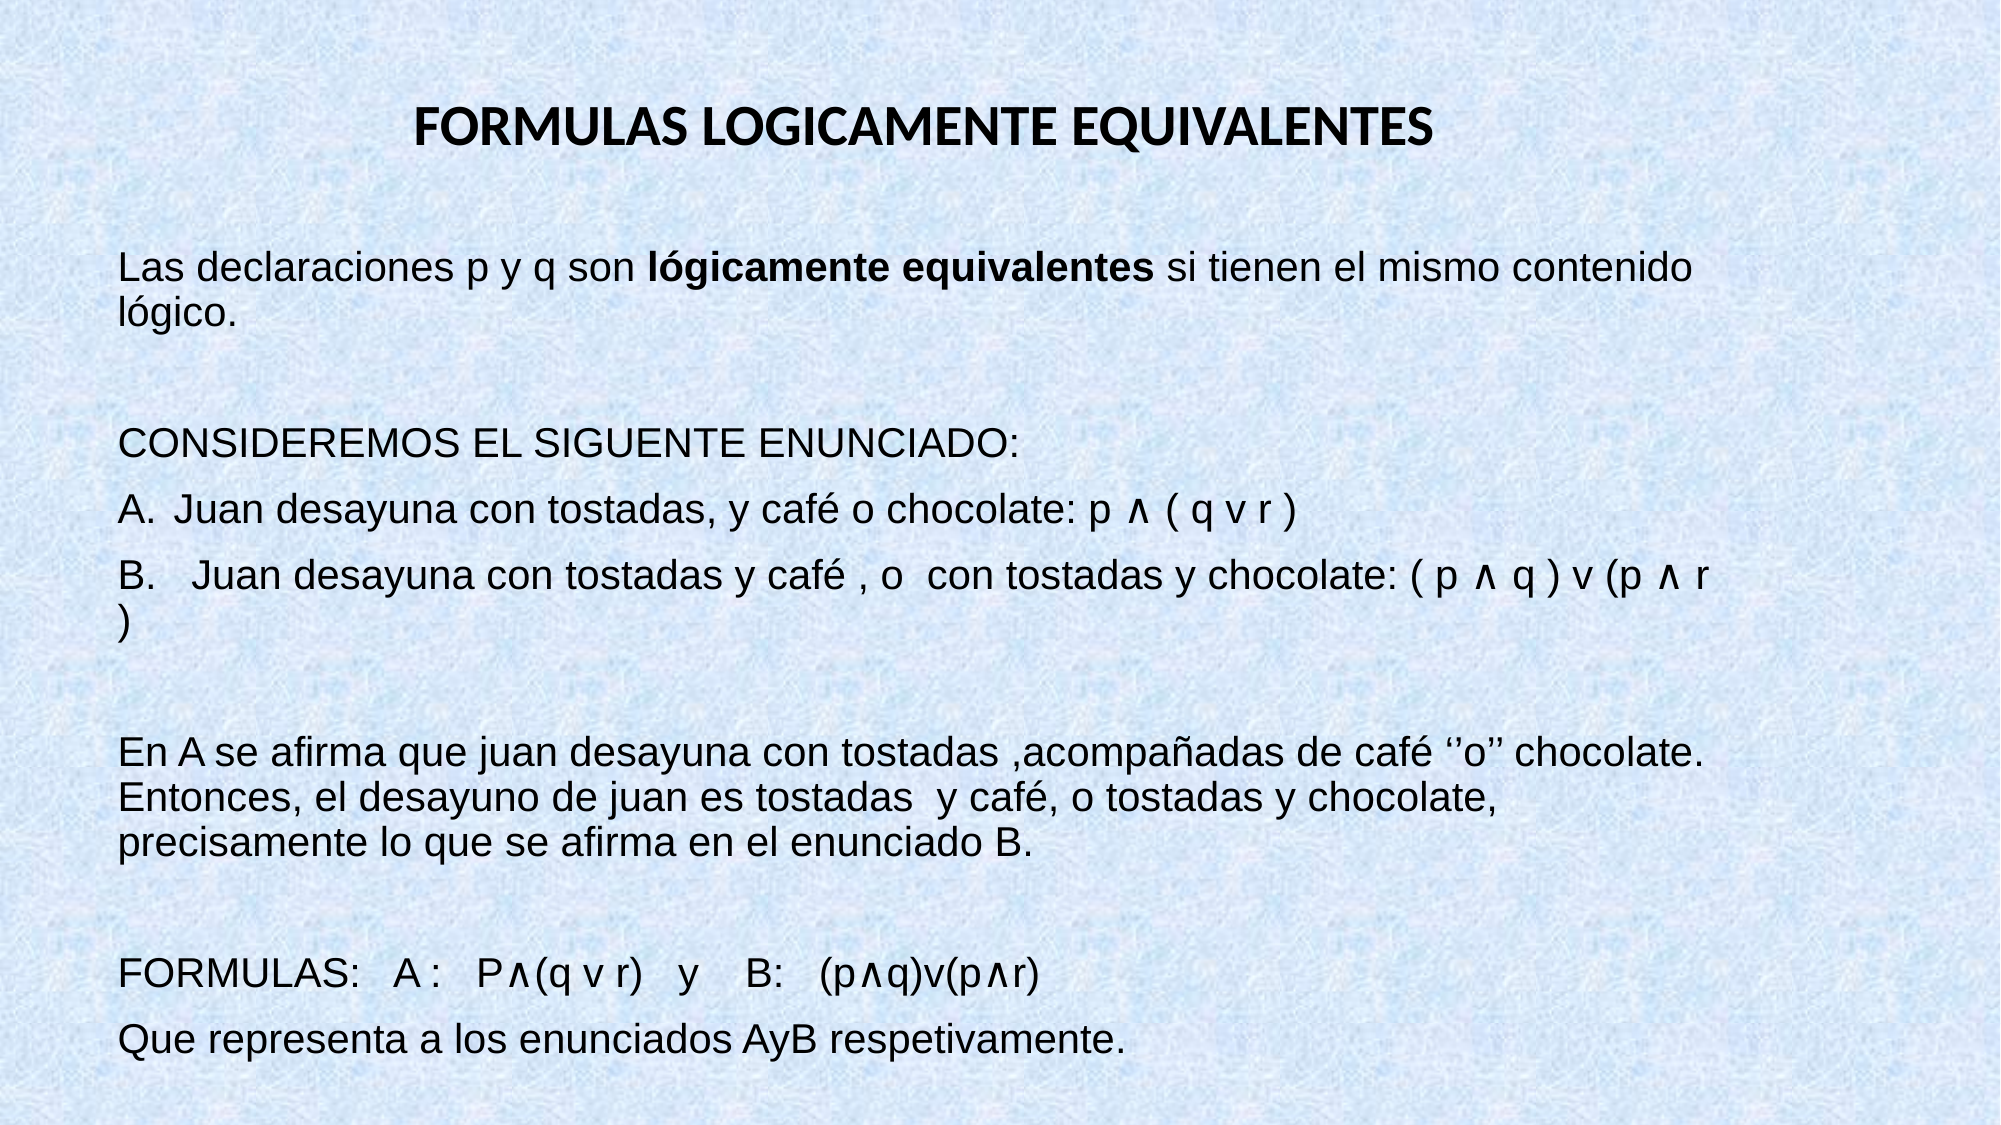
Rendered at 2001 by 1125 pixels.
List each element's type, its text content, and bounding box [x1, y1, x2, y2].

picture [0, 0, 2001, 1125]
list FORMULAS LOGICAMENTE EQUIVALENTES Las declaraciones p y q son lógicamente equivalentes si tienen el mismo contenido lógico. CONSIDEREMOS EL SIGUENTE ENUNCIADO: Juan desayuna con tostadas, y café o chocolate: p ∧ ( q v r ) B. Juan desayuna con tostadas y café , o con tostadas y chocolate: ( p ∧ q ) v (p ∧ r ) En A se afirma que juan desayuna con tostadas ,acompañadas de café ‘’o’’ chocolate. Entonces, el desayuno de juan es tostadas y café, o tostadas y chocolate, precisamente lo que se afirma en el enunciado B. FORMULAS: A : P∧(q v r) y B: (p∧q)v(p∧r) Que representa a los enunciados AyB respetivamente. [96, 87, 1733, 1106]
